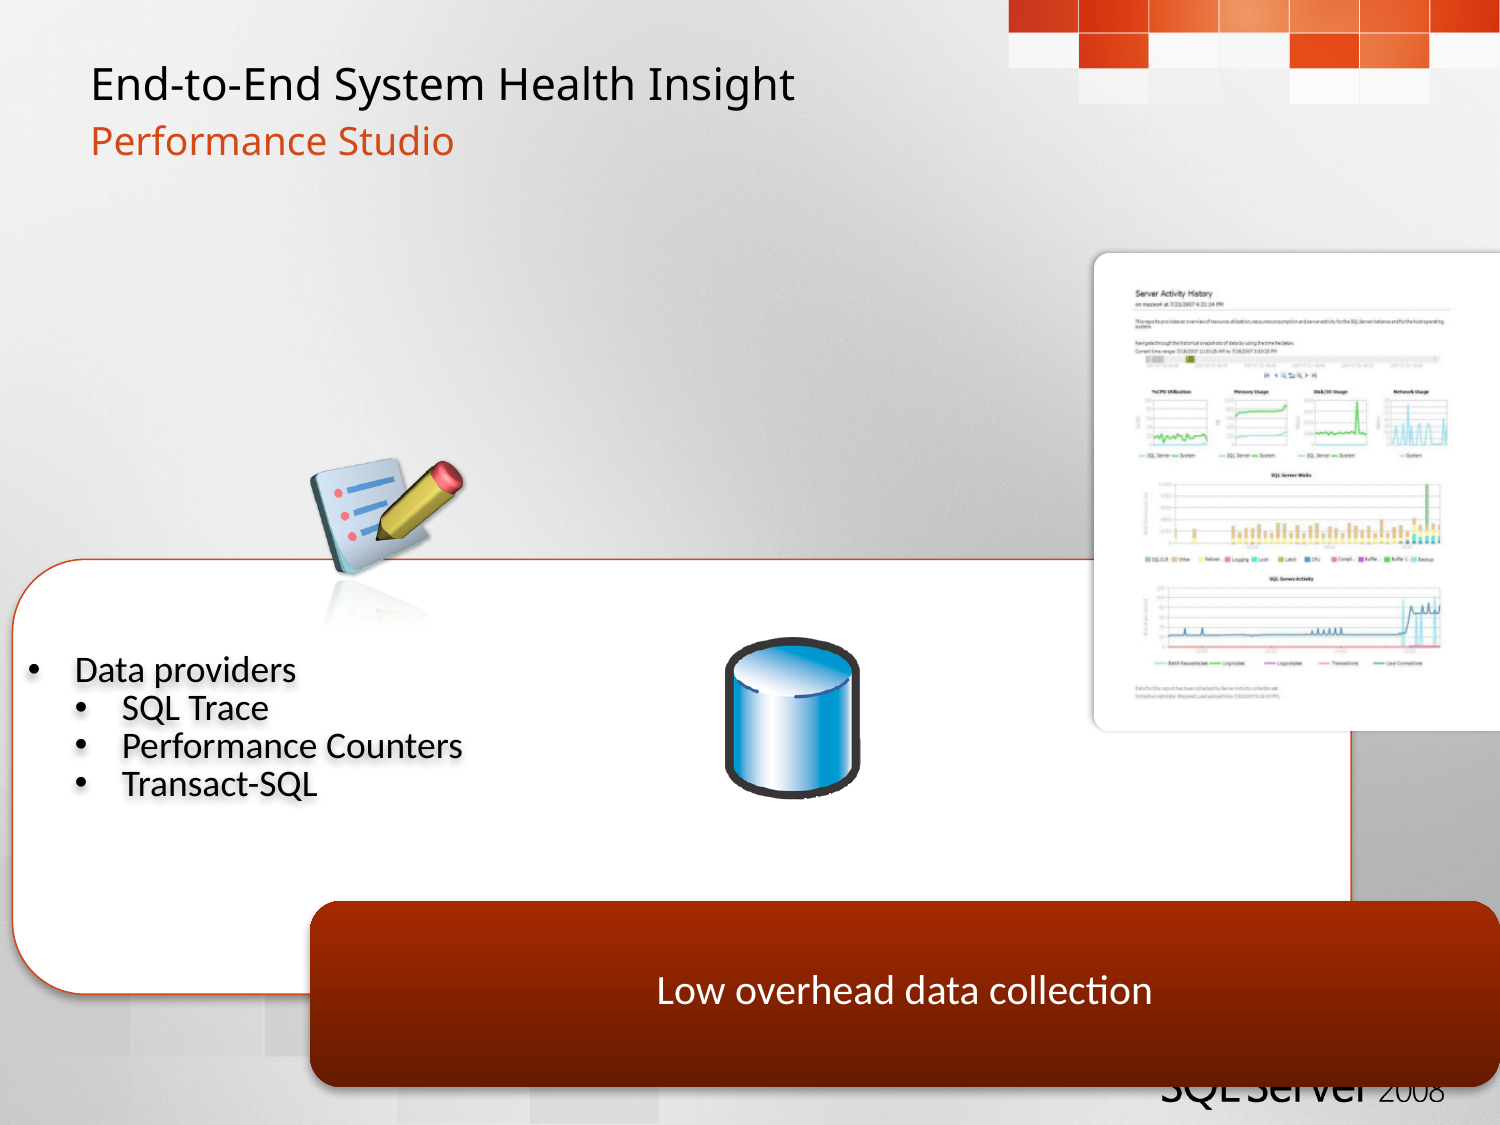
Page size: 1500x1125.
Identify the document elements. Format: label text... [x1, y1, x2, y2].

picture [724, 637, 861, 800]
picture [1124, 284, 1485, 701]
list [12, 199, 1500, 1088]
picture [299, 449, 476, 698]
picture [0, 0, 1500, 1125]
title End-to-End System Health Insight Performance Studio [75, 45, 1425, 175]
